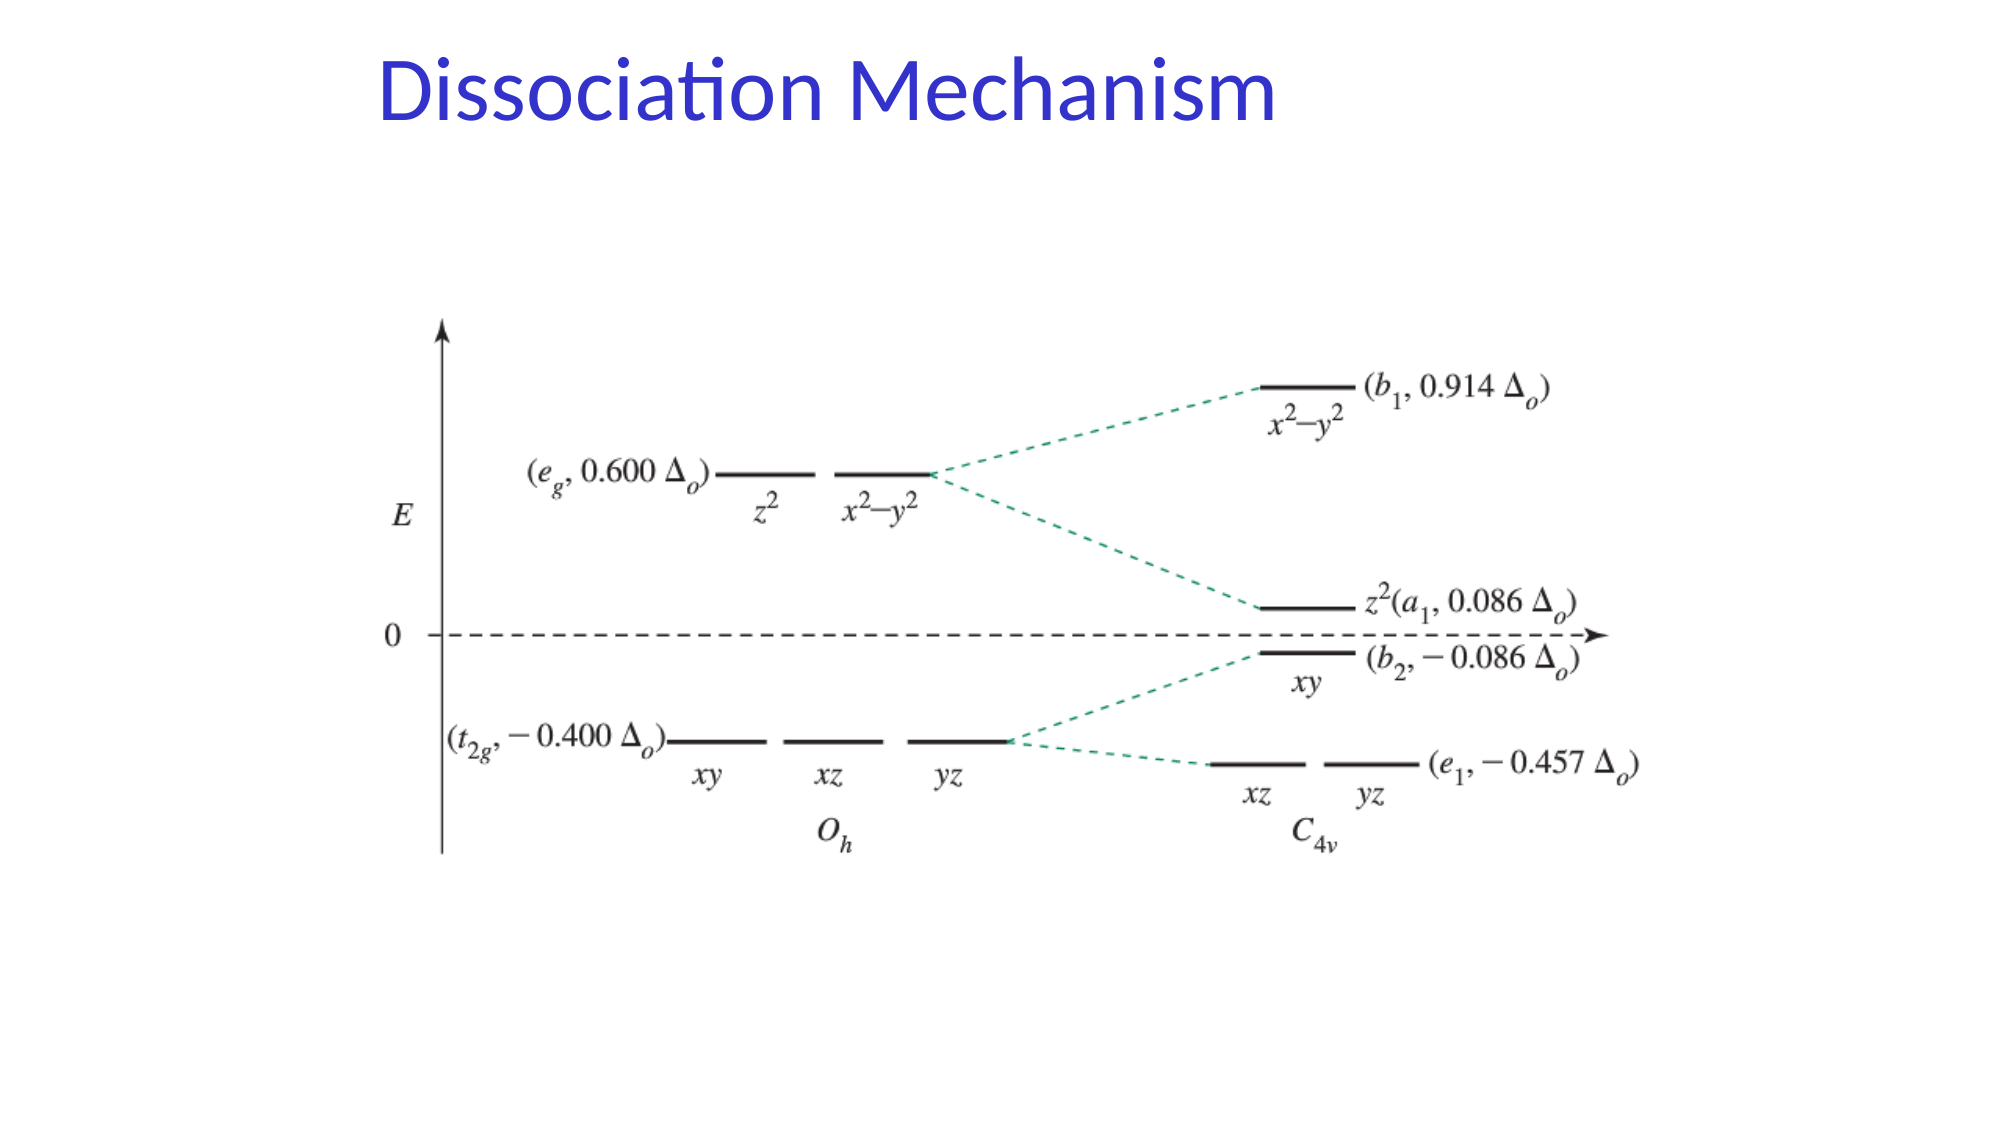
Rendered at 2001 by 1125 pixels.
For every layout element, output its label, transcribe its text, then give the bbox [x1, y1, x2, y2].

picture [362, 314, 1658, 867]
title Dissociation Mechanism [362, 0, 1638, 181]
